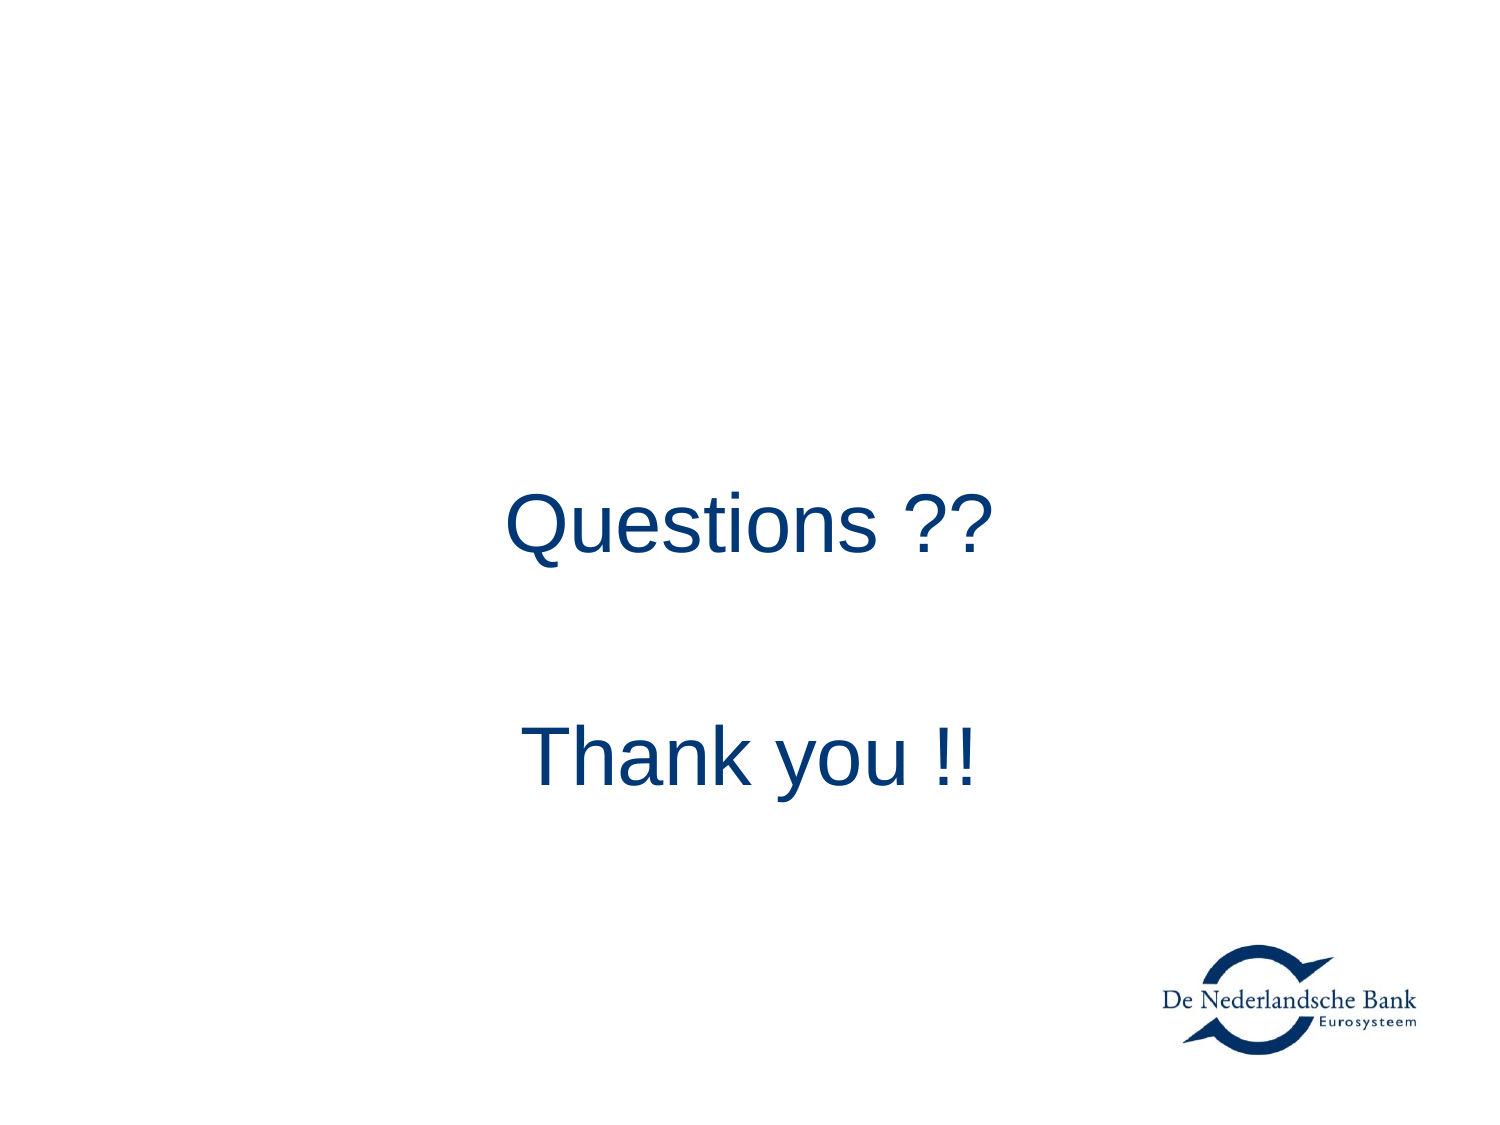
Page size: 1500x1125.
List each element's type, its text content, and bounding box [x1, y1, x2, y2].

picture [1151, 940, 1424, 1059]
list Questions ?? Thank you !! [75, 345, 1425, 901]
